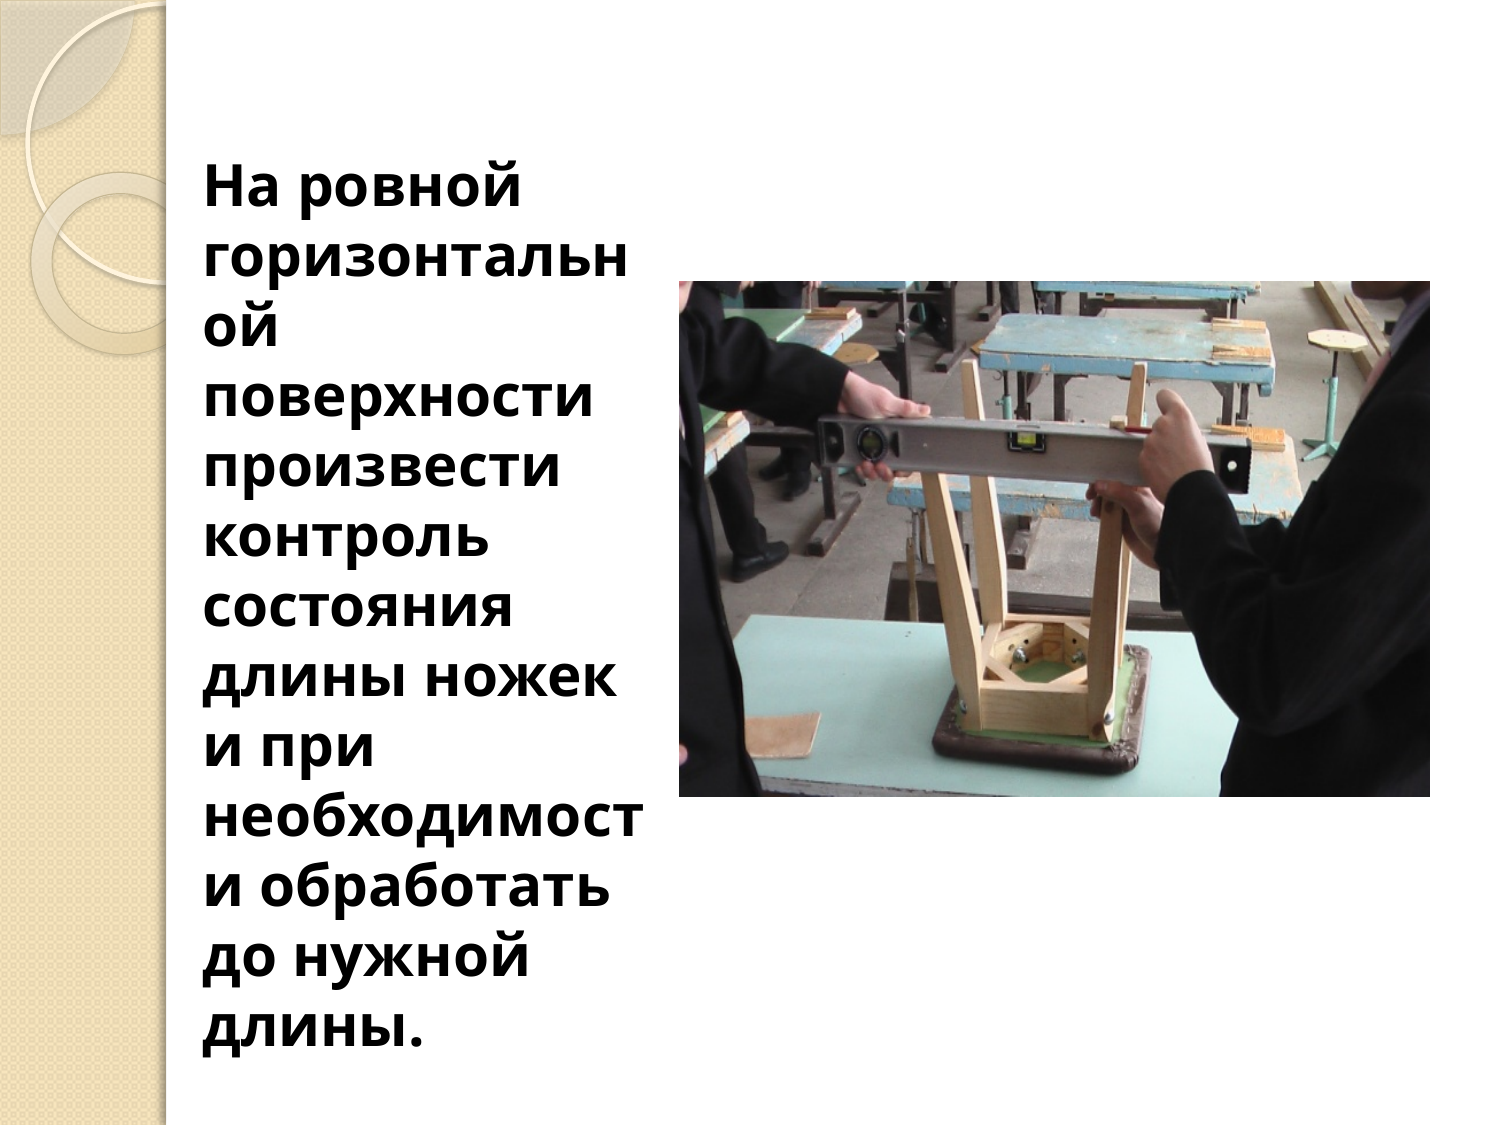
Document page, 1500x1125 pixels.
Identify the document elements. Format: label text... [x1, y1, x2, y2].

picture [679, 280, 1430, 798]
text_box На ровной горизонтальной поверхности произвести контроль состояния длины ножек и при необходимости обработать до нужной длины. [187, 140, 680, 1066]
